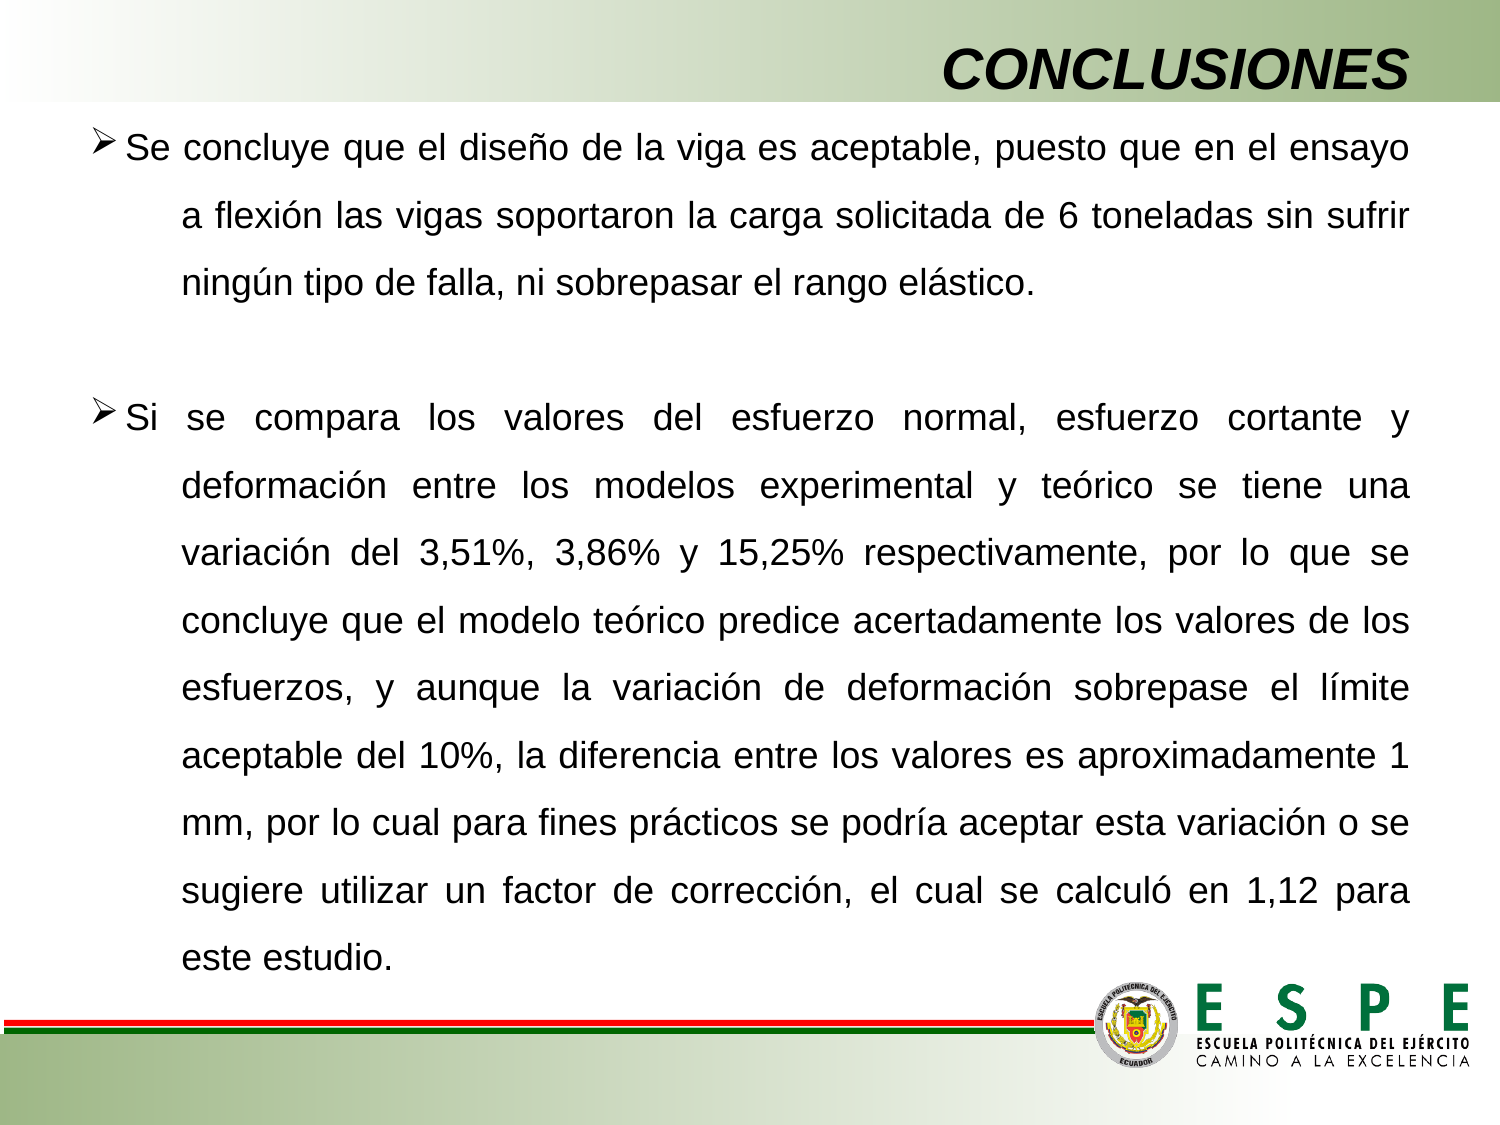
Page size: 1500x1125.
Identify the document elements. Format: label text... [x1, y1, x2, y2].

text_box CONCLUSIONES Se concluye que el diseño de la viga es aceptable, puesto que en el ensayo a flexión las vigas soportaron la carga solicitada de 6 toneladas sin sufrir ningún tipo de falla, ni sobrepasar el rango elástico. Si se compara los valores del esfuerzo normal, esfuerzo cortante y deformación entre los modelos experimental y teórico se tiene una variación del 3,51%, 3,86% y 15,25% respectivamente, por lo que se concluye que el modelo teórico predice acertadamente los valores de los esfuerzos, y aunque la variación de deformación sobrepase el límite aceptable del 10%, la diferencia entre los valores es aproximadamente 1 mm, por lo cual para fines prácticos se podría aceptar esta variación o se sugiere utilizar un factor de corrección, el cual se calculó en 1,12 para este estudio. [74, 23, 1425, 1032]
picture [1057, 964, 1500, 1093]
